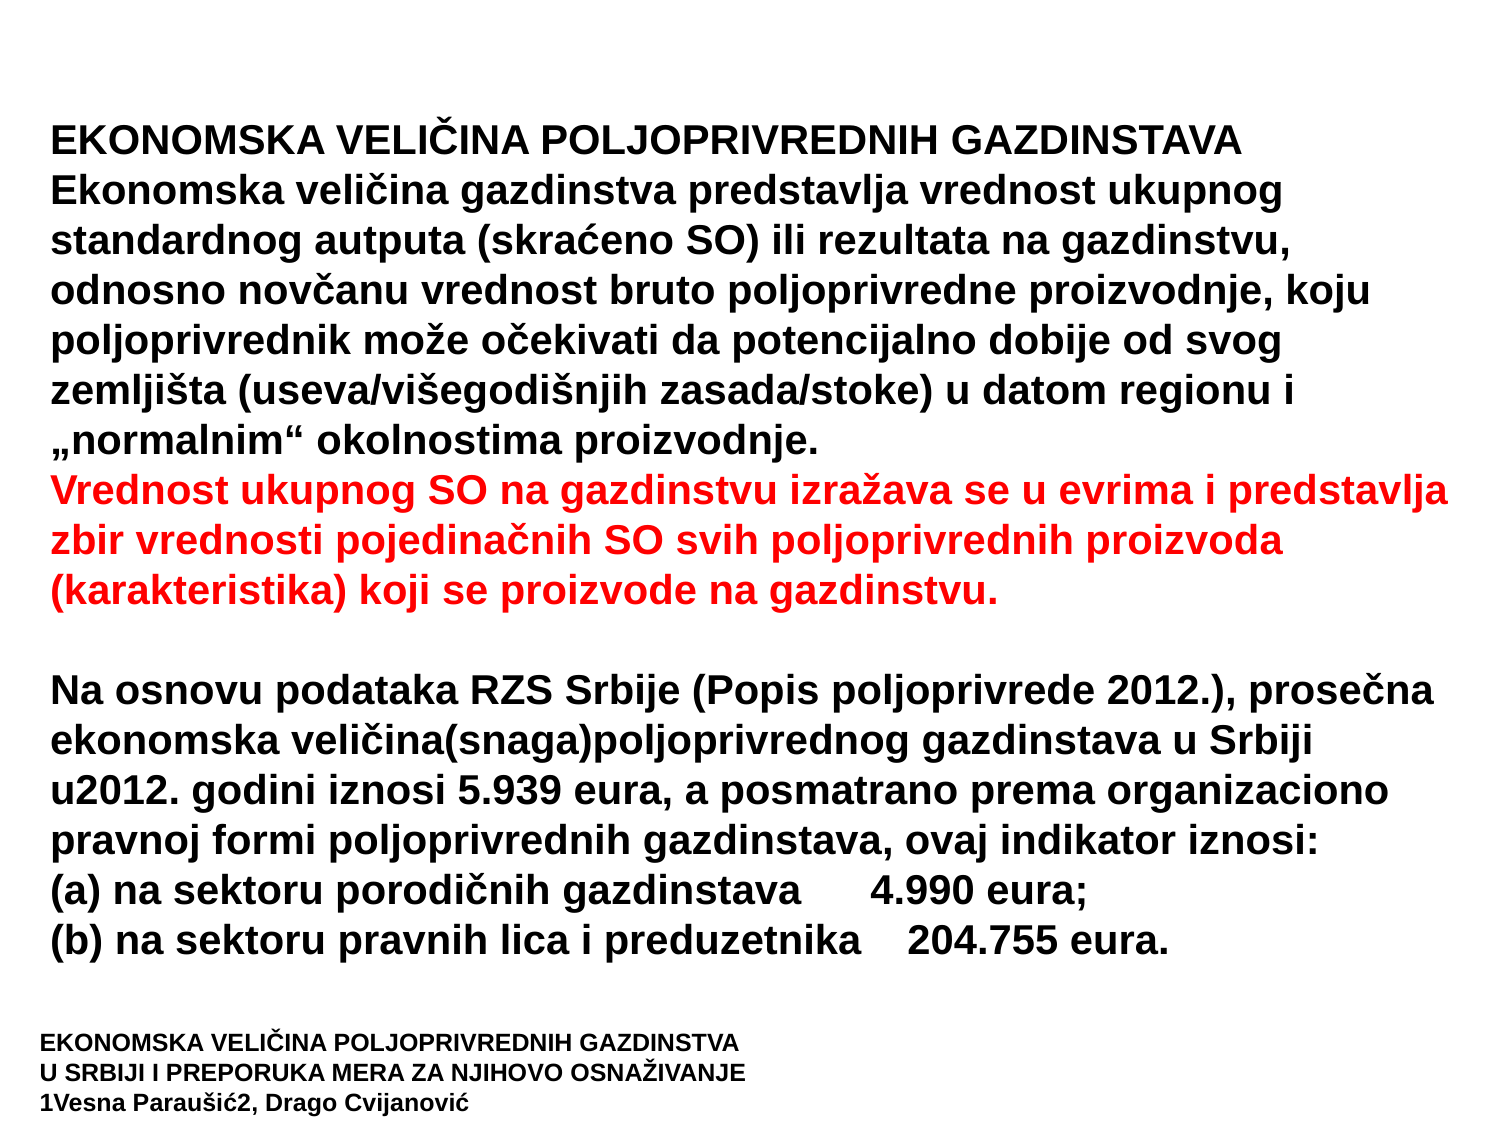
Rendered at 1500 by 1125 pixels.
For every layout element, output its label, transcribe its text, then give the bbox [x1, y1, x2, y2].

text_box EKONOMSKA VELIČINA POLJOPRIVREDNIH GAZDINSTAVA Ekonomska veličina gazdinstva predstavlja vrednost ukupnog standardnog autputa (skraćeno SO) ili rezultata na gazdinstvu, odnosno novčanu vrednost bruto poljoprivredne proizvodnje, koju poljoprivrednik može očekivati da potencijalno dobije od svog zemljišta (useva/višegodišnjih zasada/stoke) u datom regionu i „normalnim“ okolnostima proizvodnje. Vrednost ukupnog SO na gazdinstvu izražava se u evrima i predstavlja zbir vrednosti pojedinačnih SO svih poljoprivrednih proizvoda (karakteristika) koji se proizvode na gazdinstvu. Na osnovu podataka RZS Srbije (Popis poljoprivrede 2012.), prosečna ekonomska veličina(snaga)poljoprivrednog gazdinstava u Srbiji u2012. godini iznosi 5.939 eura, a posmatrano prema organizaciono pravnoj formi poljoprivrednih gazdinstava, ovaj indikator iznosi: (a) na sektoru porodičnih gazdinstava 4.990 eura; (b) na sektoru pravnih lica i preduzetnika 204.755 eura. [35, 105, 1465, 1121]
text_box EKONOMSKA VELIČINA POLJOPRIVREDNIH GAZDINSTVA U SRBIJI I PREPORUKA MERA ZA NJIHOVO OSNAŽIVANJE 1Vesna Paraušić2, Drago Cvijanović [24, 1018, 1150, 1124]
